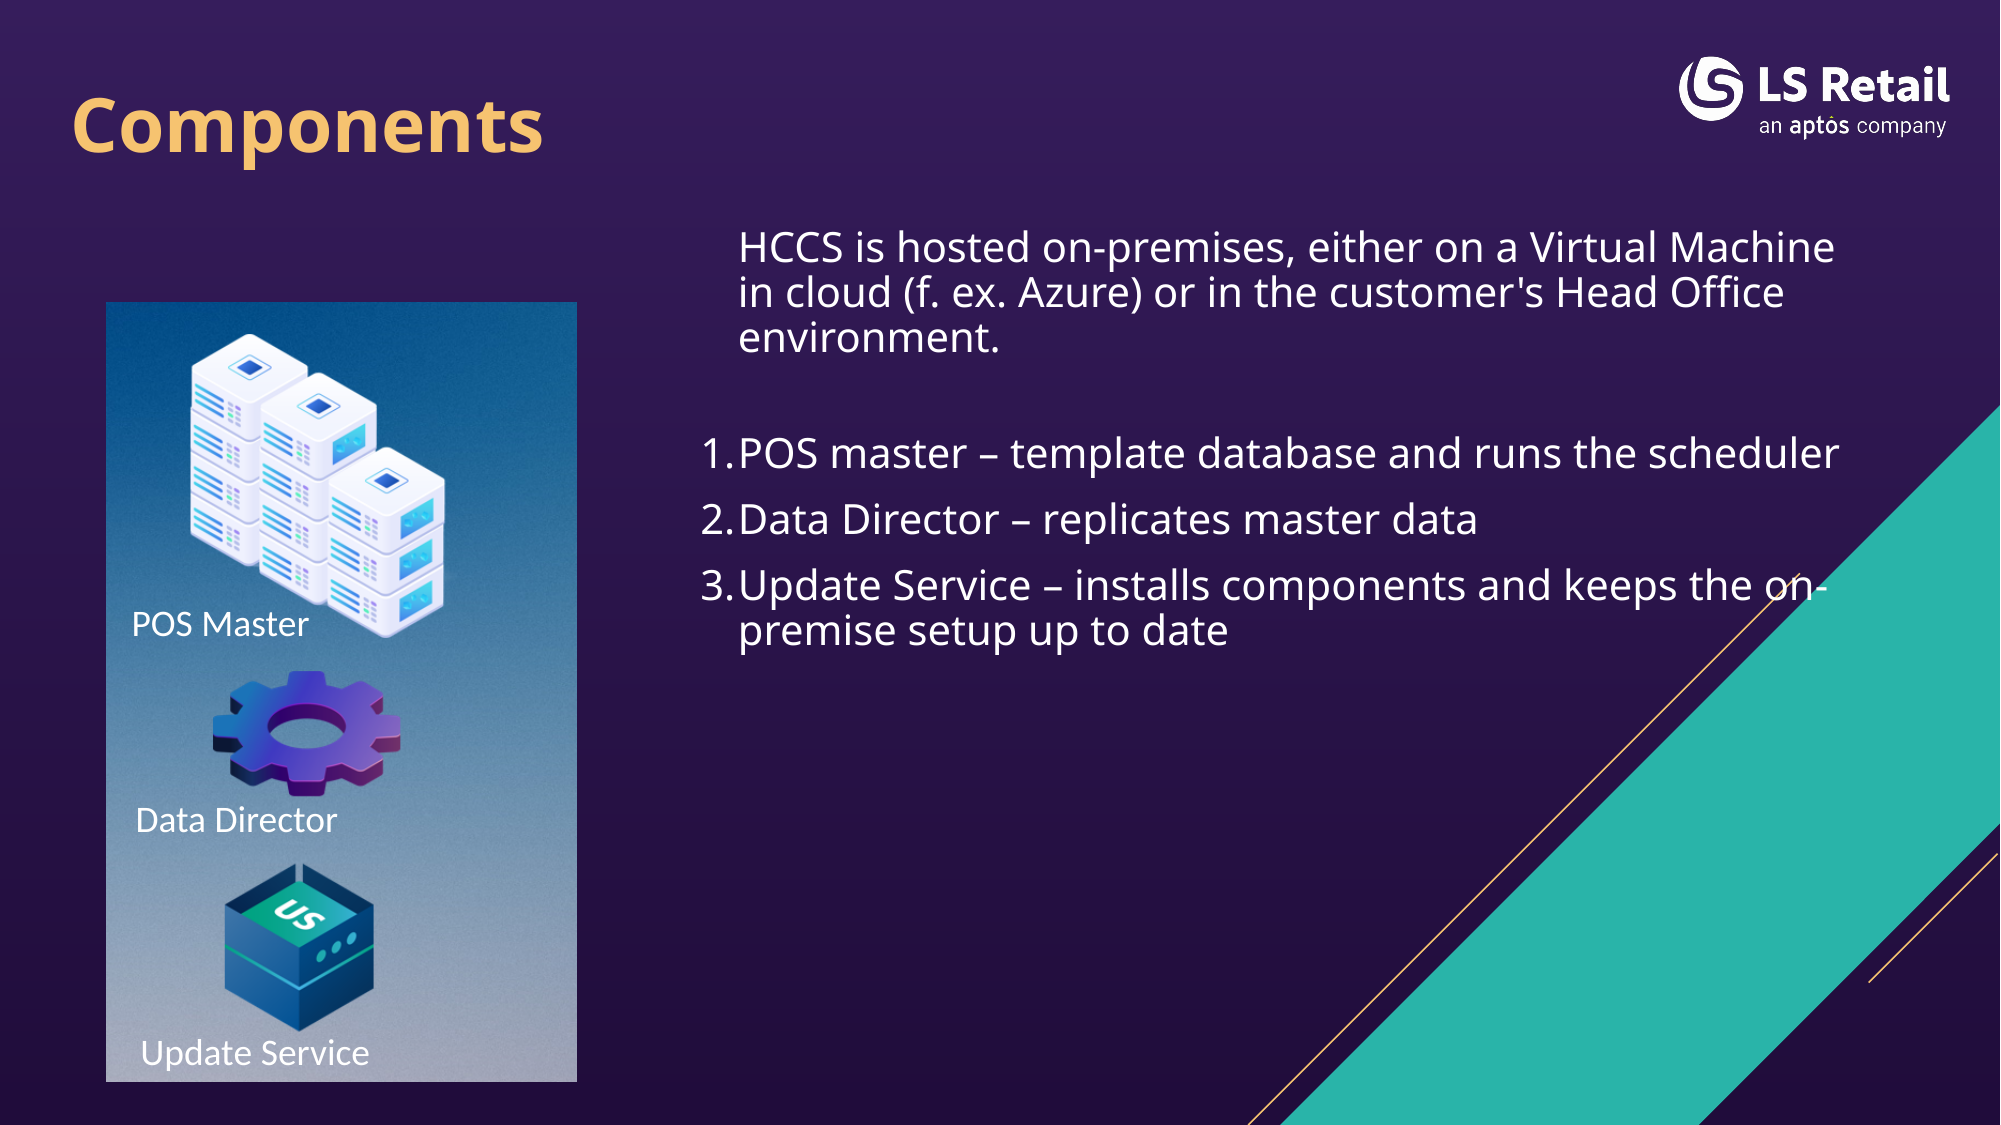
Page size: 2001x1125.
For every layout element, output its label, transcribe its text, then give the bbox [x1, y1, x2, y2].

picture [1651, 28, 1974, 162]
title Components [55, 80, 1606, 177]
picture [106, 302, 577, 1082]
list HCCS is hosted on-premises, either on a Virtual Machine in cloud (f. ex. Azure) or in the customer's Head Office environment. POS master – template database and runs the scheduler Data Director – replicates master data Update Service – installs components and keeps the on-premise setup up to date [685, 219, 1866, 1050]
